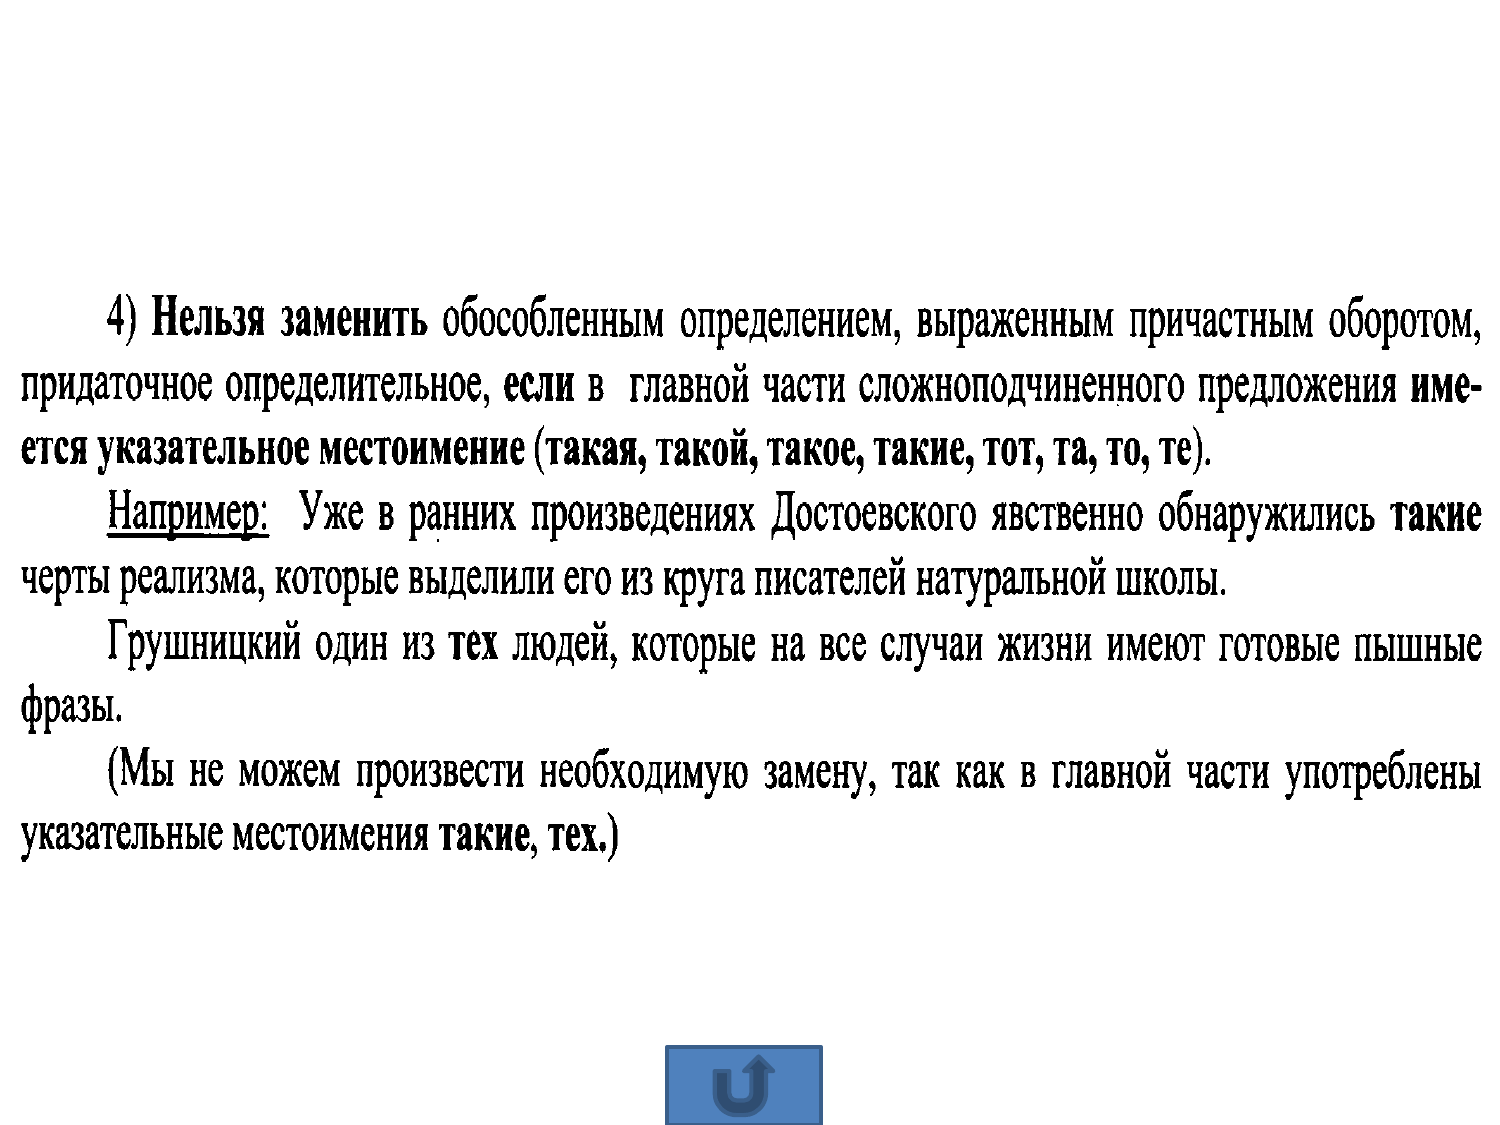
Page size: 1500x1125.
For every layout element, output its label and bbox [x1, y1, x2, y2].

list [0, 290, 1500, 870]
text_box [665, 1045, 823, 1125]
